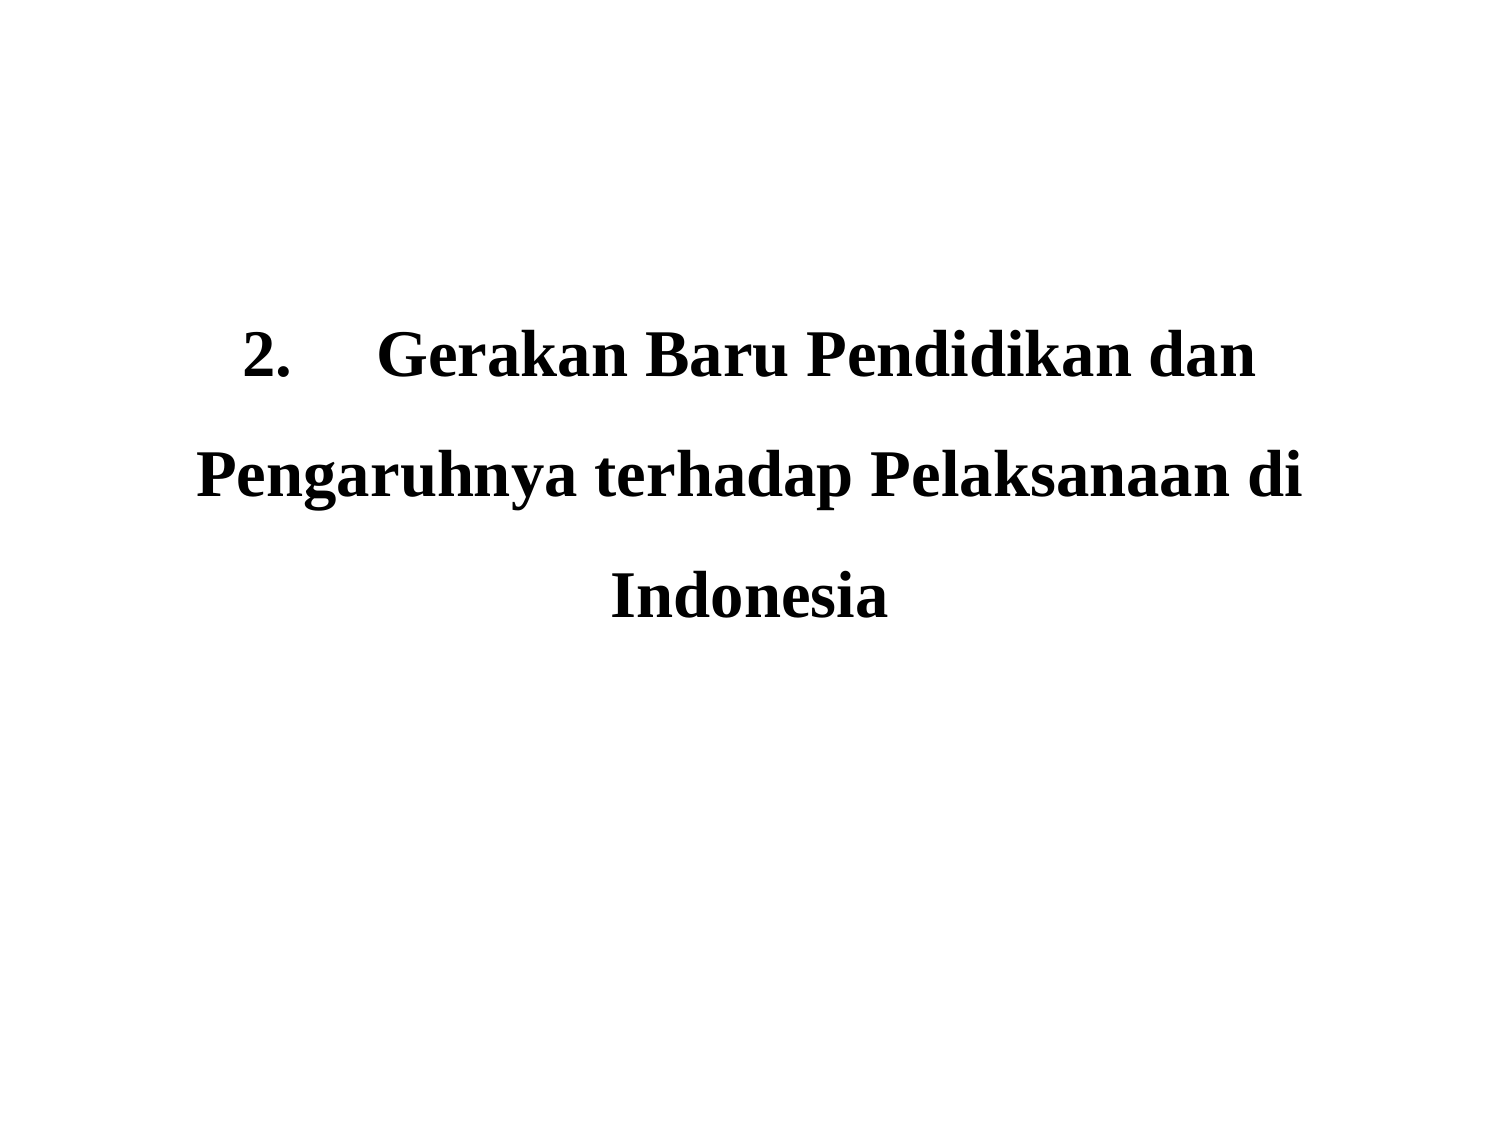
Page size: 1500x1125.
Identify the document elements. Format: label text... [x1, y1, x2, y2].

list 2. Gerakan Baru Pendidikan dan Pengaruhnya terhadap Pelaksanaan di Indonesia [75, 262, 1425, 1005]
